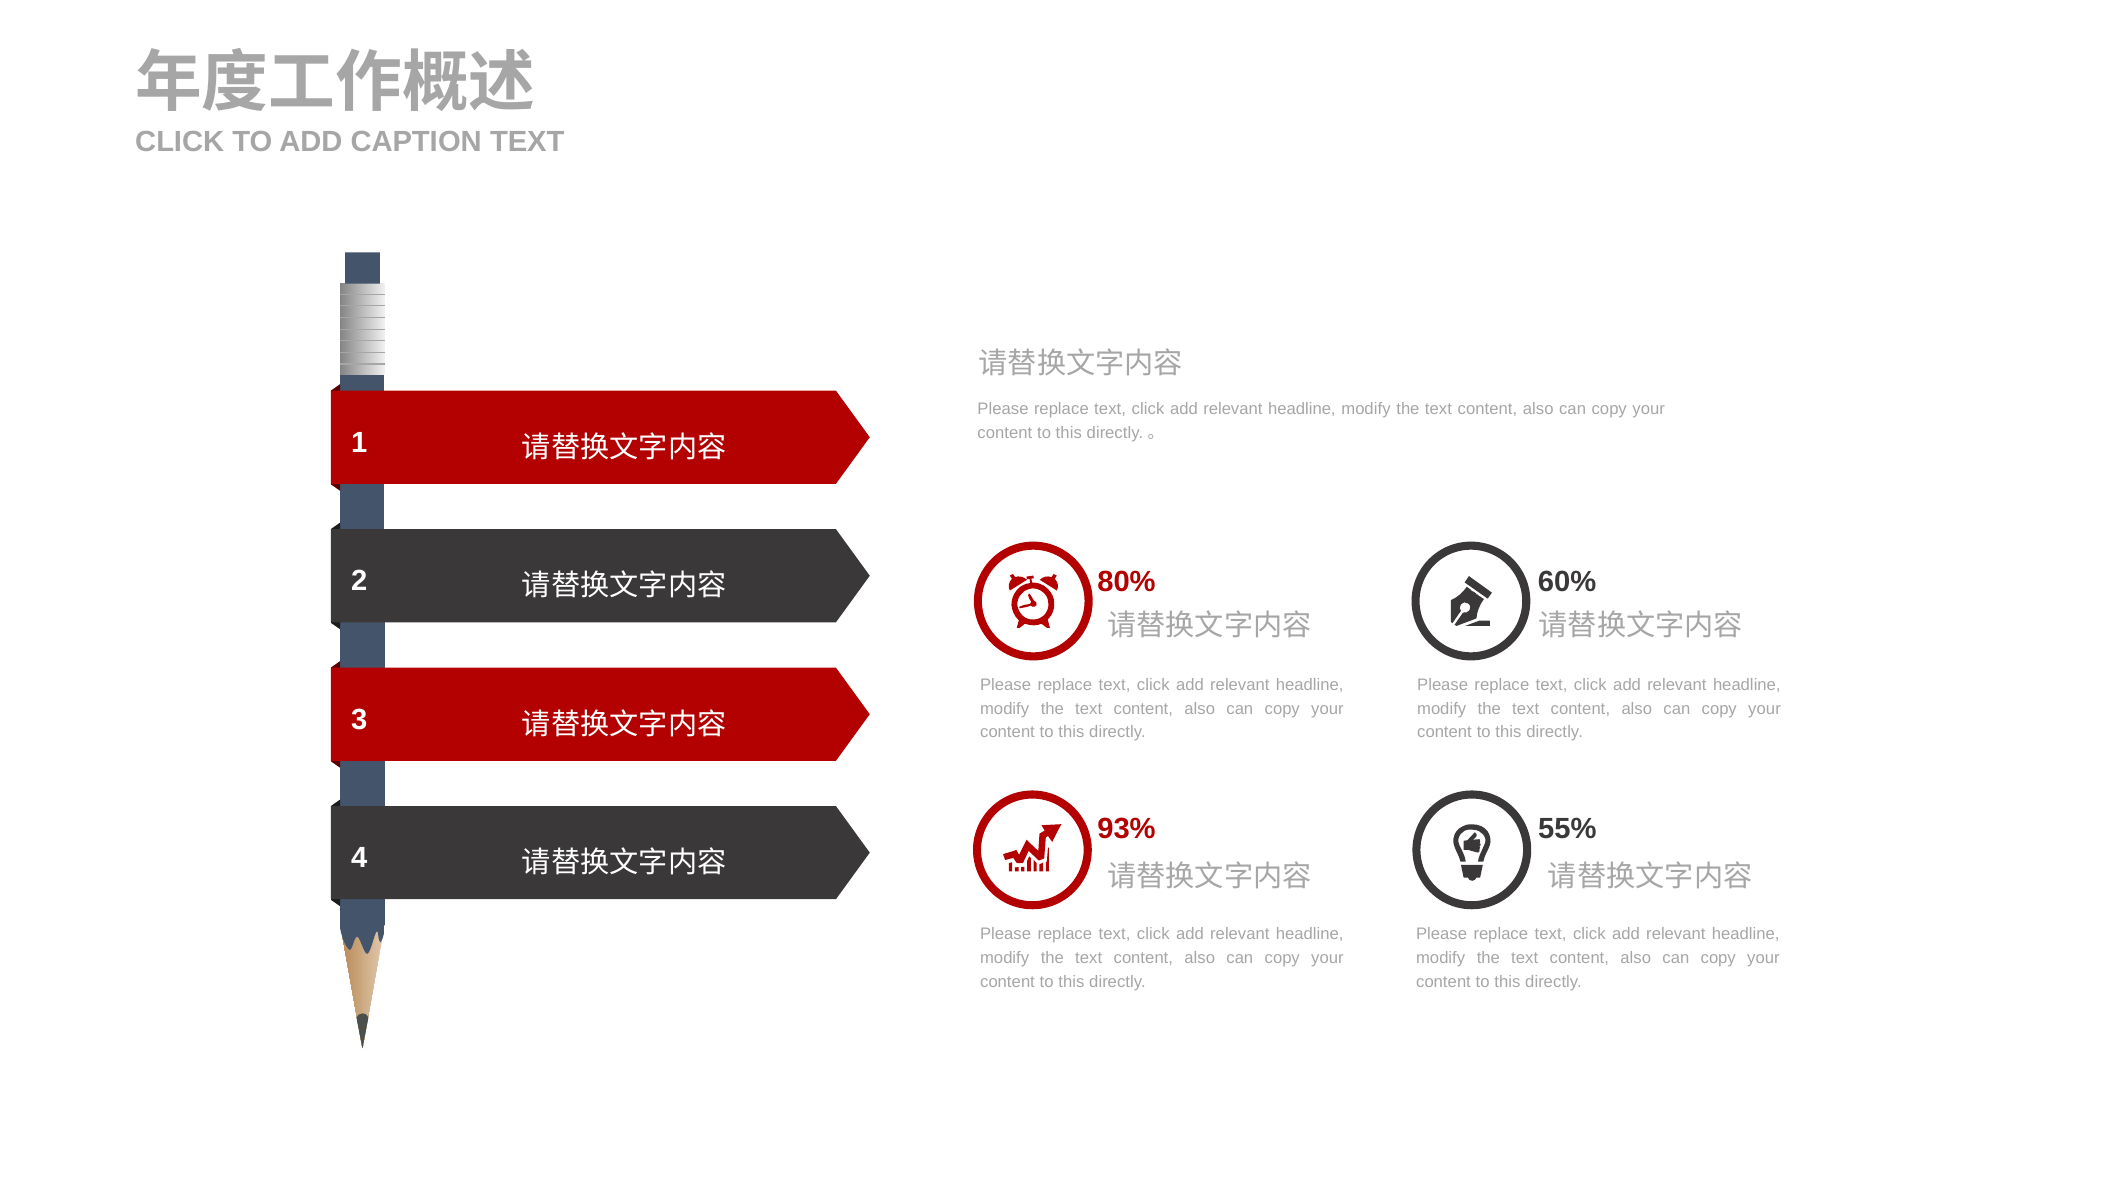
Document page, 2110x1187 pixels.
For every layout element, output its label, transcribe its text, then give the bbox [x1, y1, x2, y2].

text_box Please replace text, click add relevant headline, modify the text content, also can copy your content to this directly. [1401, 912, 1795, 999]
text_box [1410, 540, 1523, 662]
text_box [1450, 576, 1492, 626]
text_box 请替换文字内容 [963, 330, 1199, 386]
text_box [972, 540, 1092, 662]
text_box 请替换文字内容 [1533, 842, 1768, 900]
text_box 93% [1082, 795, 1171, 853]
text_box [1453, 824, 1491, 862]
text_box Please replace text, click add relevant headline, modify the text content, also can copy your content to this directly. [965, 662, 1359, 749]
text_box [1008, 862, 1013, 872]
text_box 年度工作概述 [135, 38, 596, 119]
text_box 80% [1082, 547, 1171, 605]
text_box CLICK TO ADD CAPTION TEXT [135, 122, 596, 158]
text_box 60% [1523, 547, 1612, 605]
text_box Please replace text, click add relevant headline, modify the text content, also can copy your content to this directly. [1402, 662, 1796, 749]
text_box [1008, 573, 1055, 628]
text_box [1045, 847, 1049, 872]
text_box Please replace text, click add relevant headline, modify the text content, also can copy your content to this directly. [965, 912, 1359, 999]
text_box [1039, 862, 1044, 872]
text_box 请替换文字内容 [1092, 592, 1328, 649]
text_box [330, 252, 870, 1049]
text_box 请替换文字内容 [1523, 592, 1759, 649]
text_box 55% [1523, 795, 1612, 853]
text_box [1033, 860, 1037, 872]
text_box [1460, 864, 1483, 881]
text_box 请替换文字内容 [1092, 842, 1328, 900]
text_box [1411, 789, 1533, 911]
text_box [1003, 824, 1062, 864]
text_box Please replace text, click add relevant headline, modify the text content, also can copy your content to this directly.。 [962, 386, 1681, 449]
text_box [1027, 856, 1031, 872]
text_box [1039, 573, 1058, 591]
text_box [971, 789, 1092, 911]
